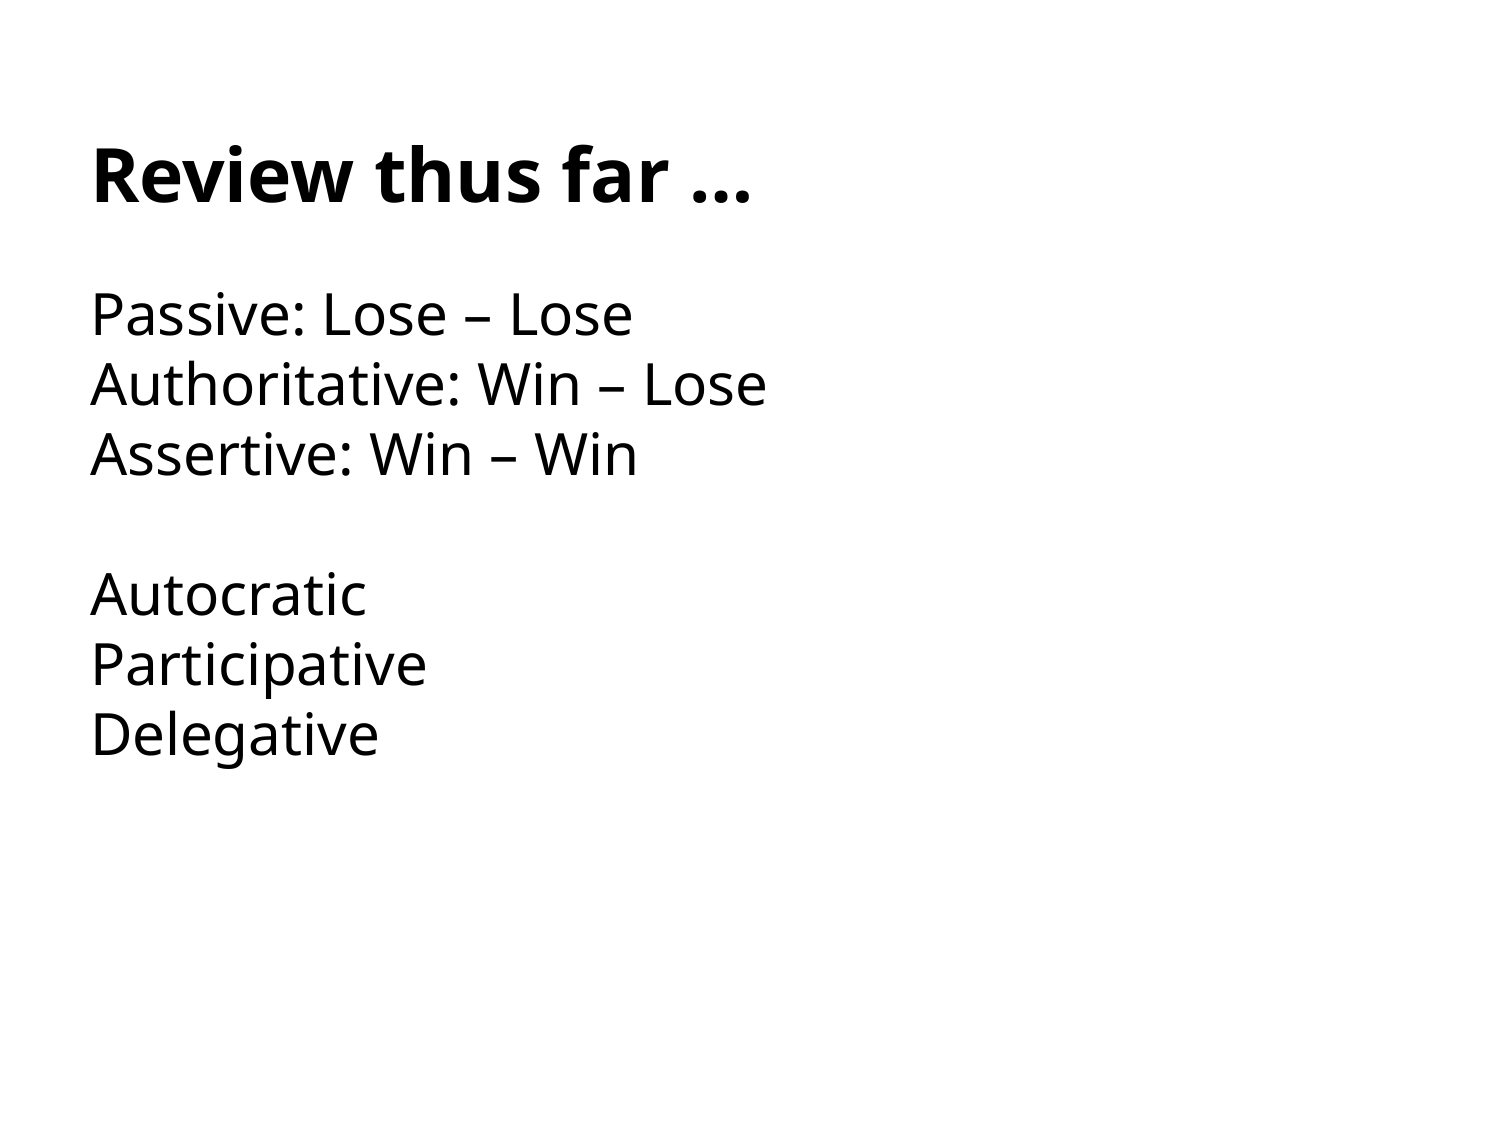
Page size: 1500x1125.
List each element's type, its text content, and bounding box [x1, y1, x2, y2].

list Passive: Lose – Lose Authoritative: Win – Lose Assertive: Win – Win Autocratic Participative Delegative [75, 262, 1425, 1078]
title Review thus far … [75, 45, 1425, 233]
